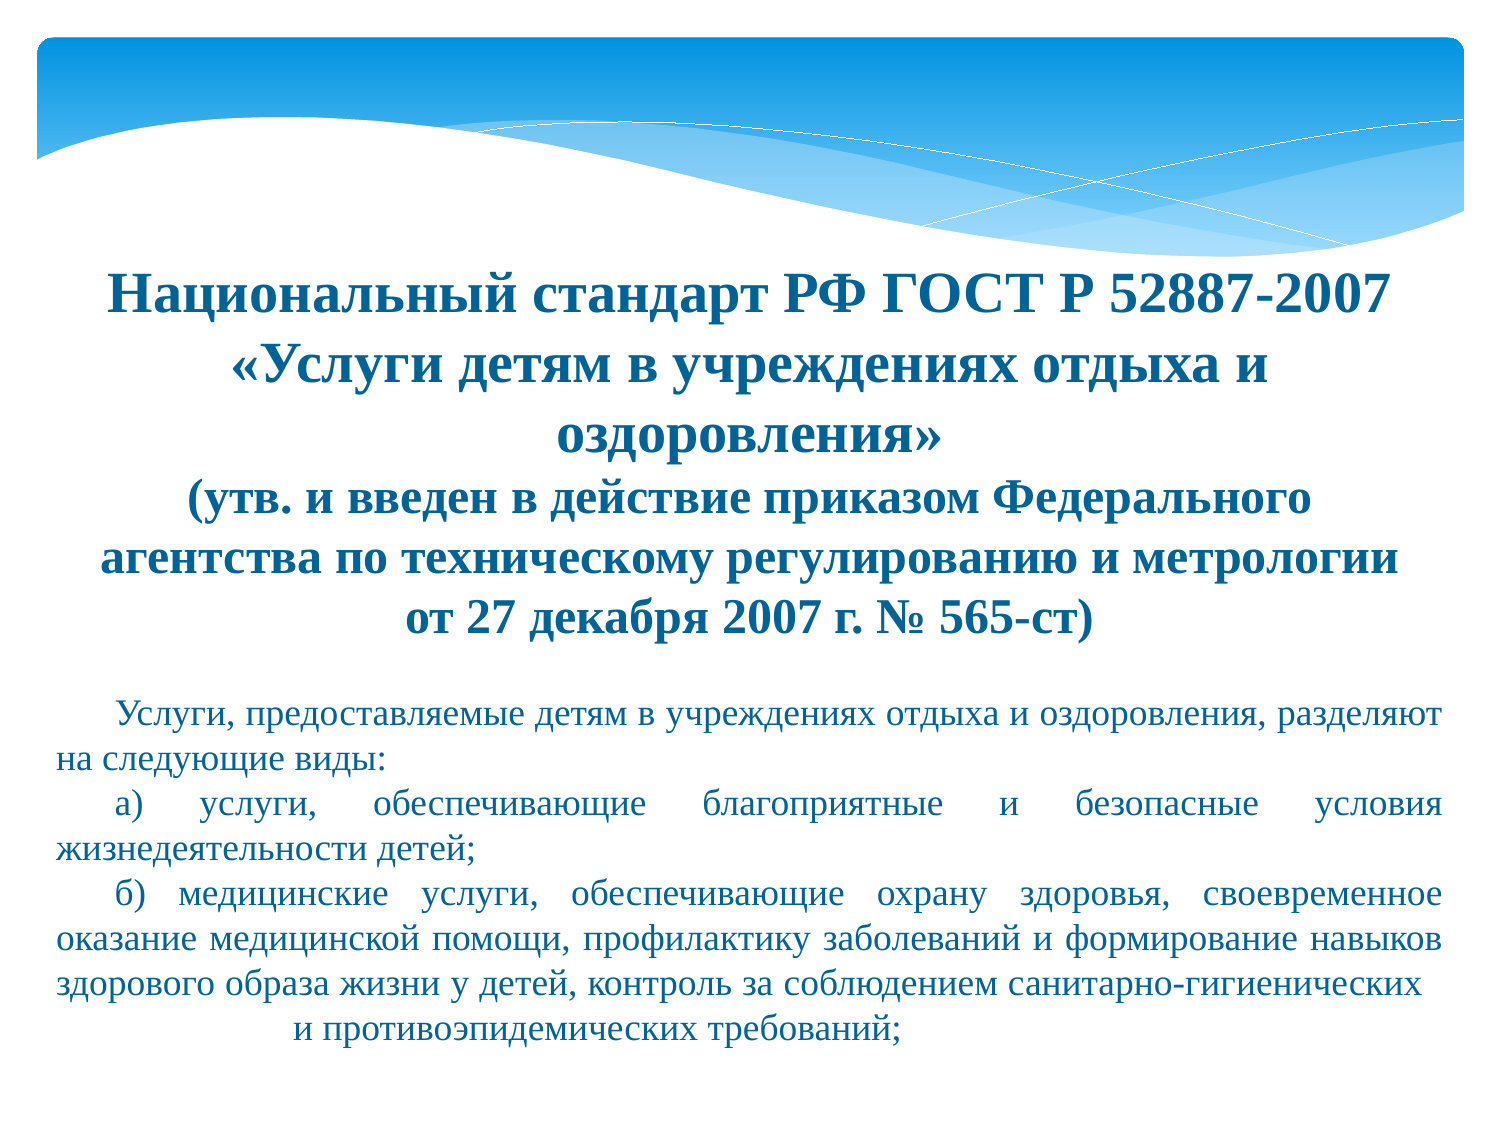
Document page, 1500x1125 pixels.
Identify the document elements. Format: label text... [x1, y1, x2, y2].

text_box Услуги, предоставляемые детям в учреждениях отдыха и оздоровления, разделяют на следующие виды: а) услуги, обеспечивающие благоприятные и безопасные условия жизнедеятельности детей; б) медицинские услуги, обеспечивающие охрану здоровья, своевременное оказание медицинской помощи, профилактику заболеваний и формирование навыков здорового образа жизни у детей, контроль за соблюдением санитарно-гигиенических и противоэпидемических требований; [41, 680, 1459, 1056]
text_box Национальный стандарт РФ ГОСТ Р 52887-2007 «Услуги детям в учреждениях отдыха и оздоровления» (утв. и введен в действие приказом Федерального агентства по техническому регулированию и метрологии от 27 декабря 2007 г. № 565-ст) [58, 246, 1442, 652]
